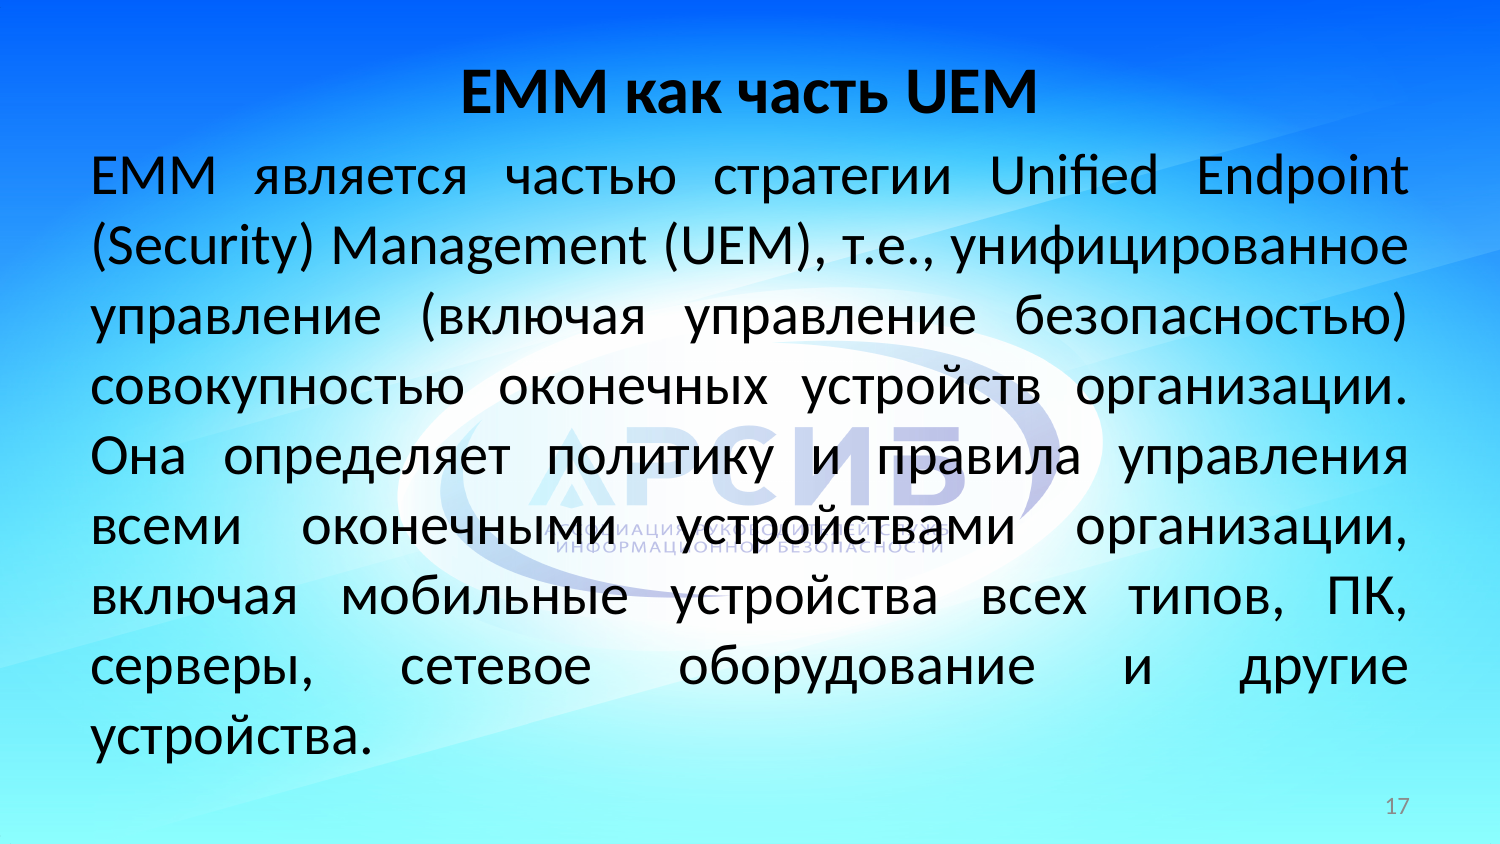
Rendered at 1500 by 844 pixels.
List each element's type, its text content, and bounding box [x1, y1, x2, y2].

title ЕММ как часть UEM [74, 33, 1426, 128]
list ЕММ является частью стратегии Unified Endpoint (Security) Management (UEM), т.е., унифицированное управление (включая управление безопасностью) совокупностью оконечных устройств организации. Она определяет политику и правила управления всеми оконечными устройствами организации, включая мобильные устройства всех типов, ПК, серверы, сетевое оборудование и другие устройства. [74, 128, 1426, 754]
picture [0, 0, 1500, 844]
slide_number 17 [1074, 782, 1425, 827]
